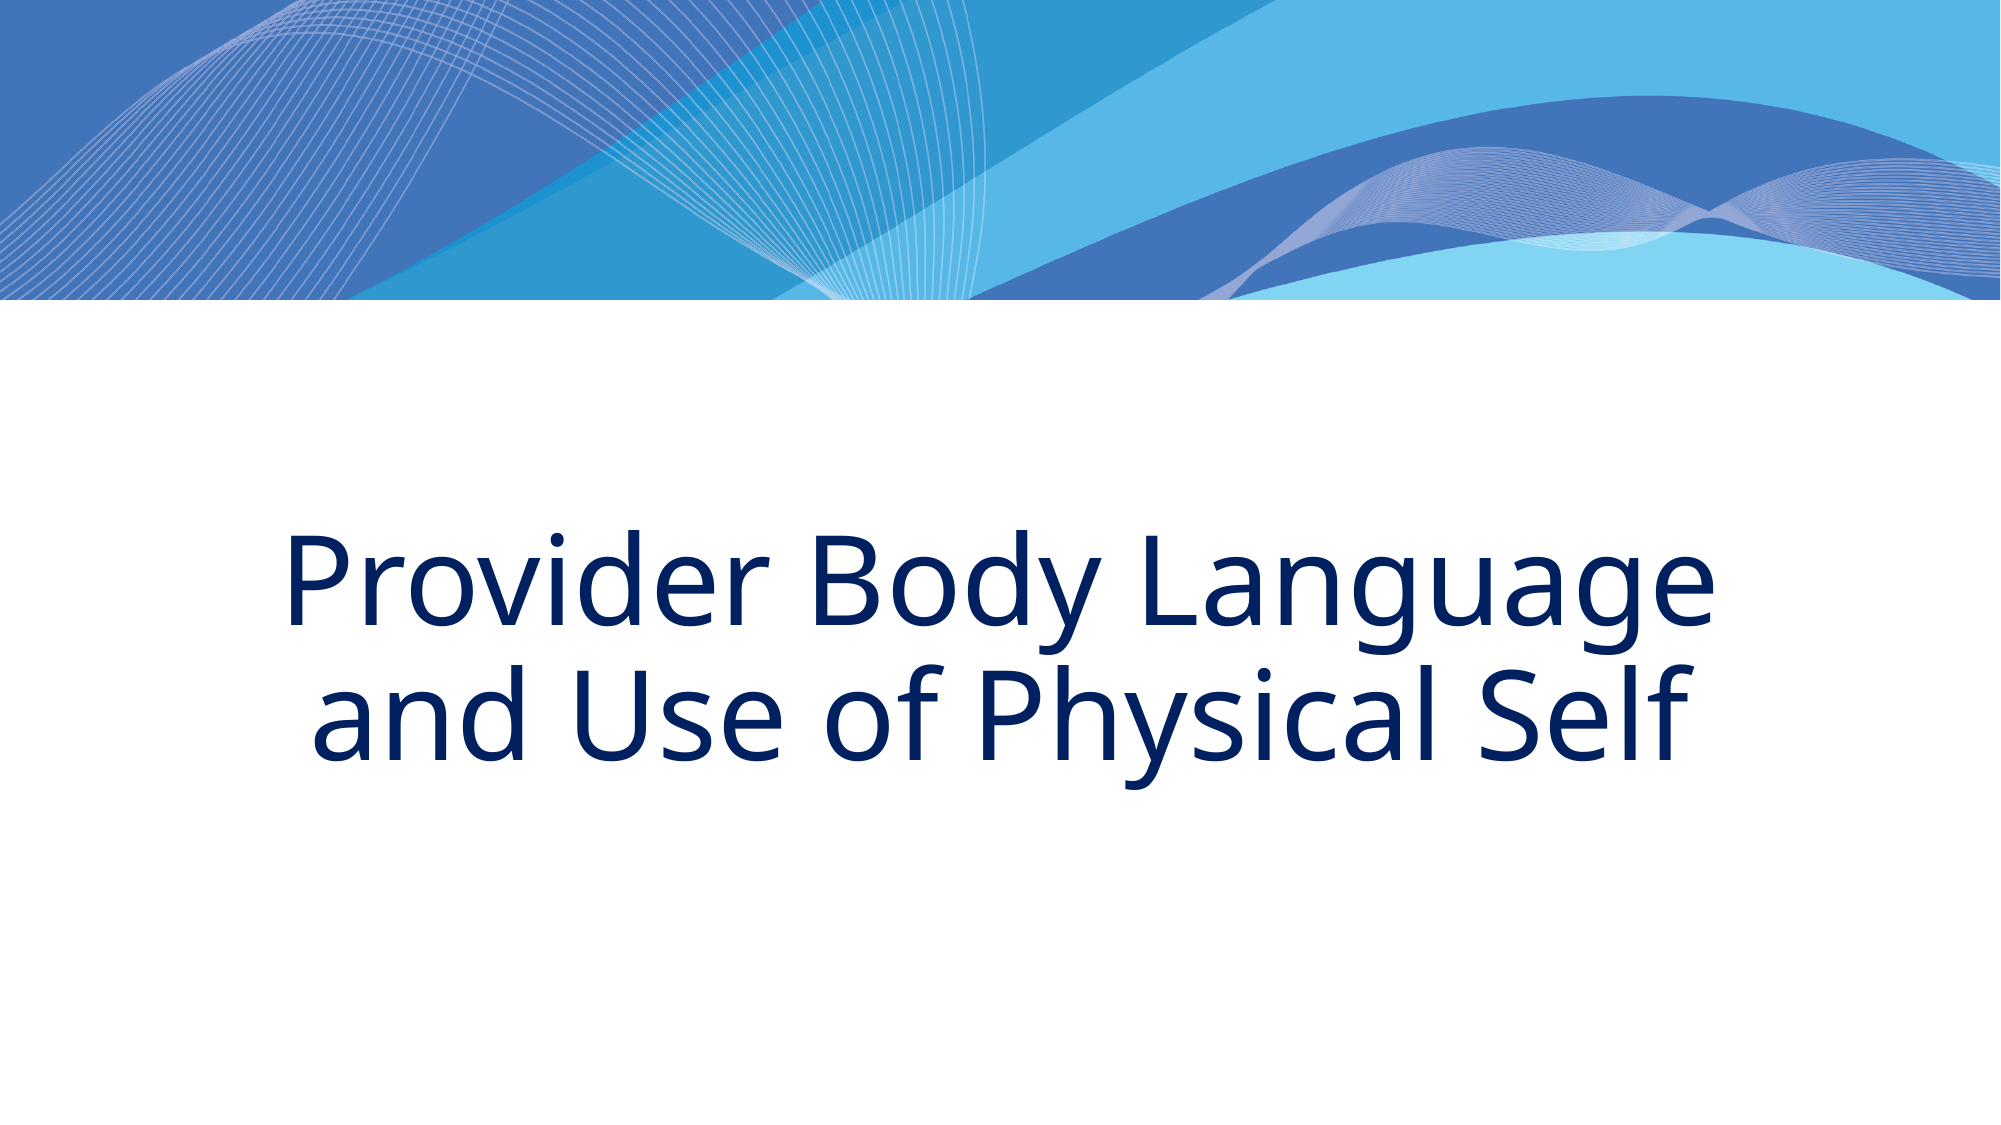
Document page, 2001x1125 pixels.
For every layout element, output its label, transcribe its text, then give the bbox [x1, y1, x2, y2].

title Provider Body Language and Use of Physical Self [137, 544, 1863, 762]
picture [0, 0, 2001, 300]
text_box [137, 40, 1863, 259]
